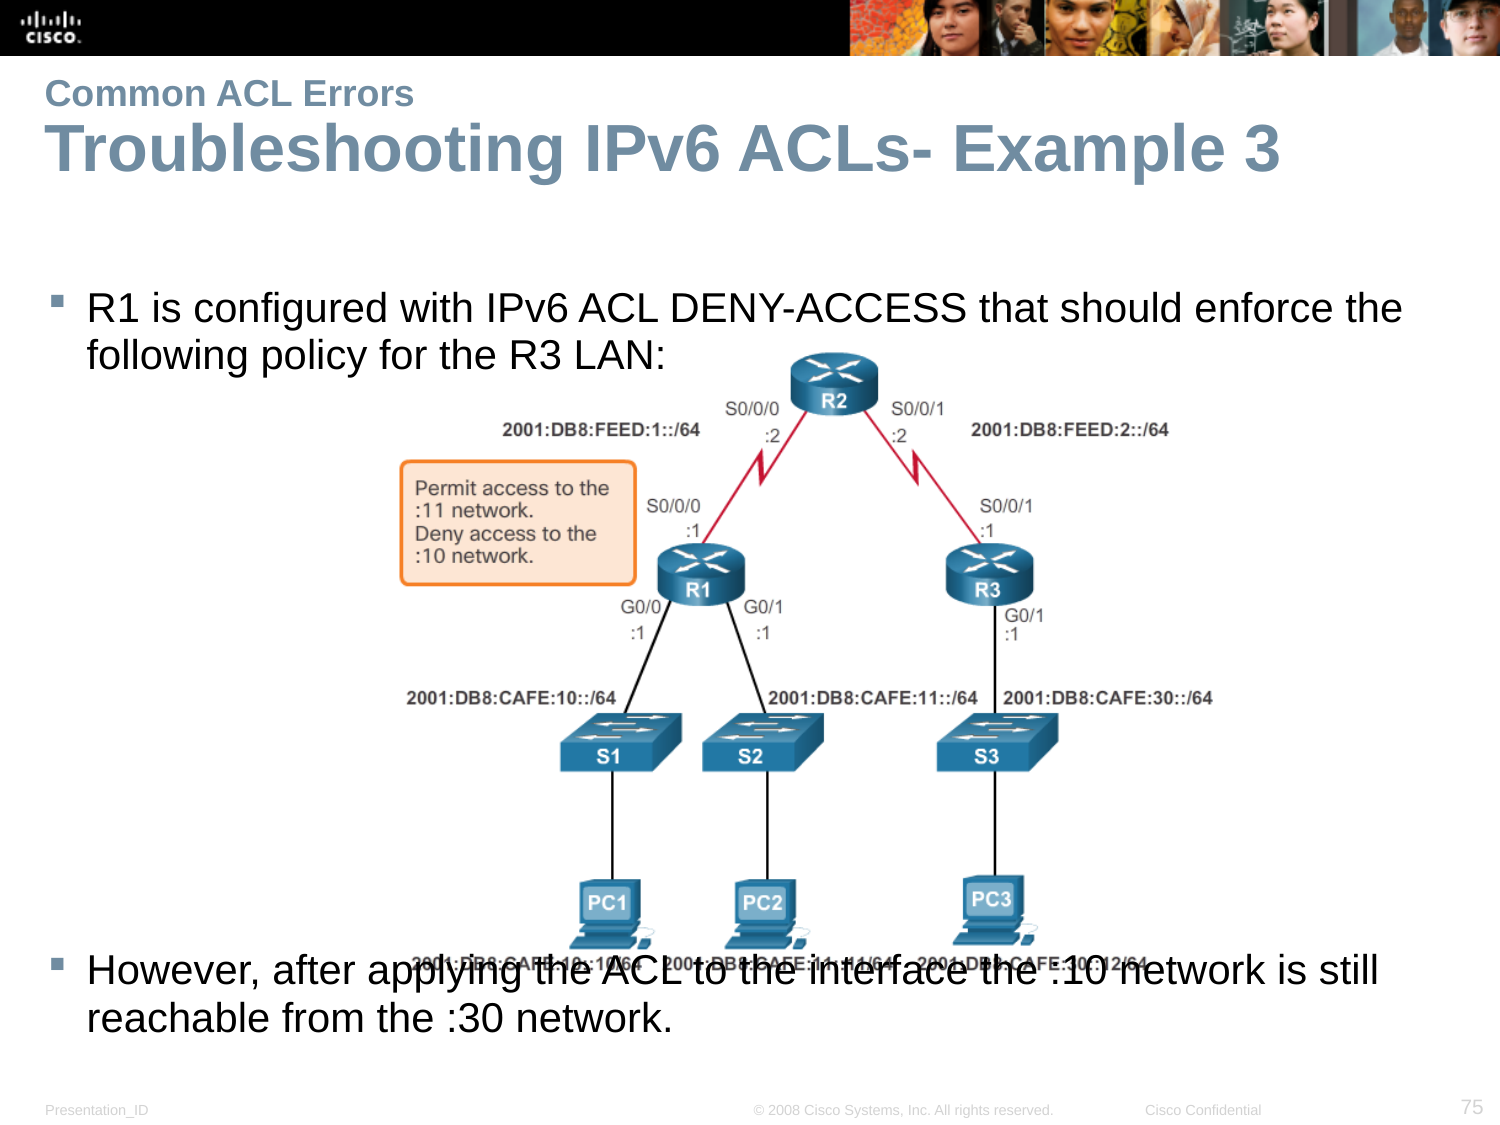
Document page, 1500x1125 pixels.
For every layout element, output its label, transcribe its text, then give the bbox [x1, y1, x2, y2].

list R1 is configured with IPv6 ACL DENY-ACCESS that should enforce the following policy for the R3 LAN: However, after applying the ACL to the interface the :10 network is still reachable from the :30 network. [34, 277, 1467, 1086]
title Common ACL Errors Troubleshooting IPv6 ACLs- Example 3 [31, 3, 1471, 193]
picture [391, 339, 1219, 995]
picture [0, 0, 1500, 56]
